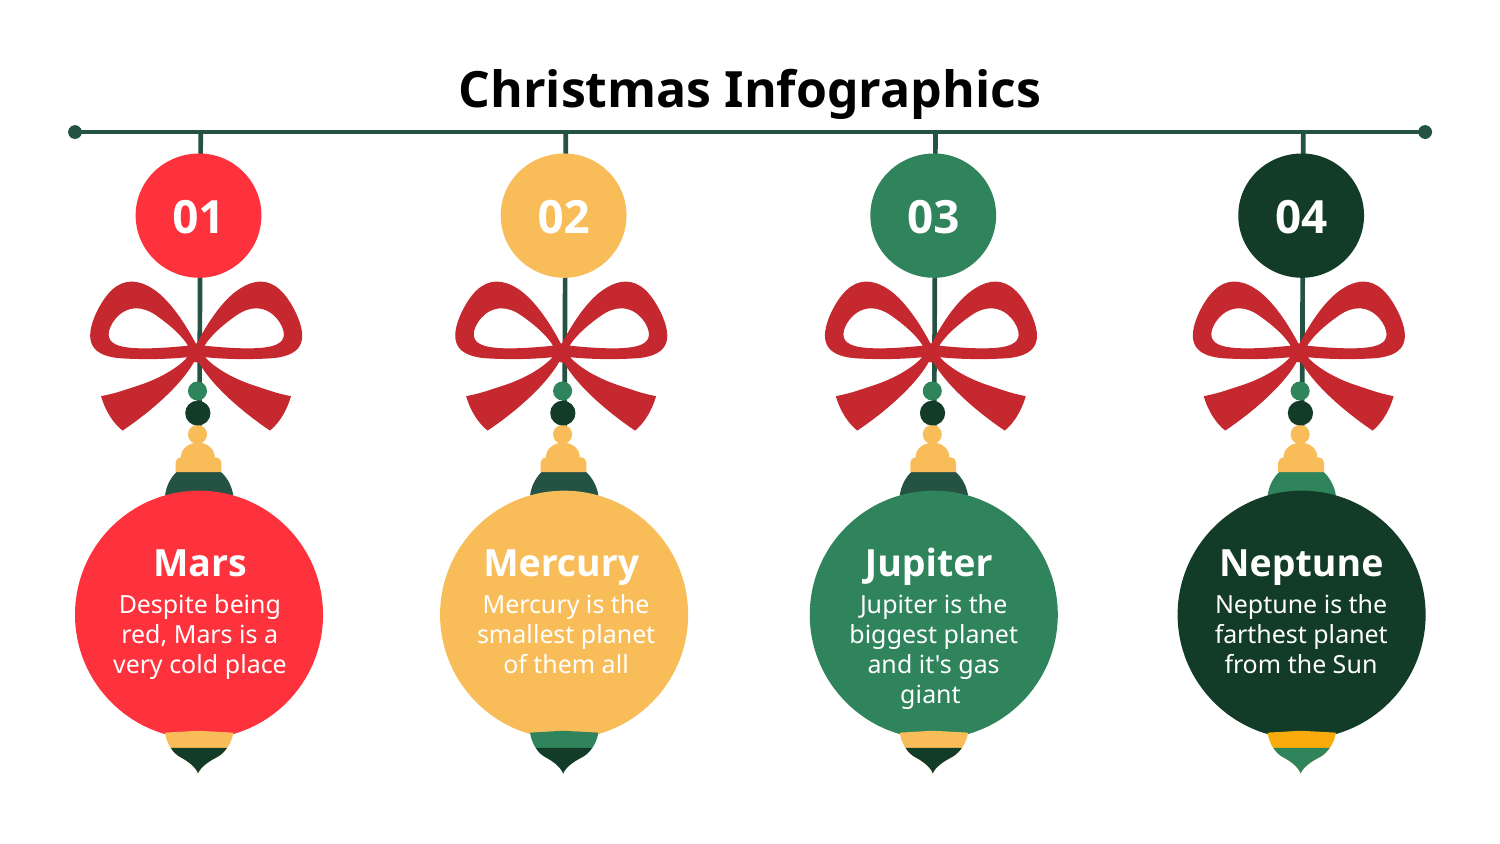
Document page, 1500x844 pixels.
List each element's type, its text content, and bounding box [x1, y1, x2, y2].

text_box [74, 132, 324, 774]
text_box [809, 132, 1059, 774]
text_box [1177, 132, 1426, 774]
title Christmas Infographics [75, 67, 1425, 131]
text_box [439, 132, 689, 774]
